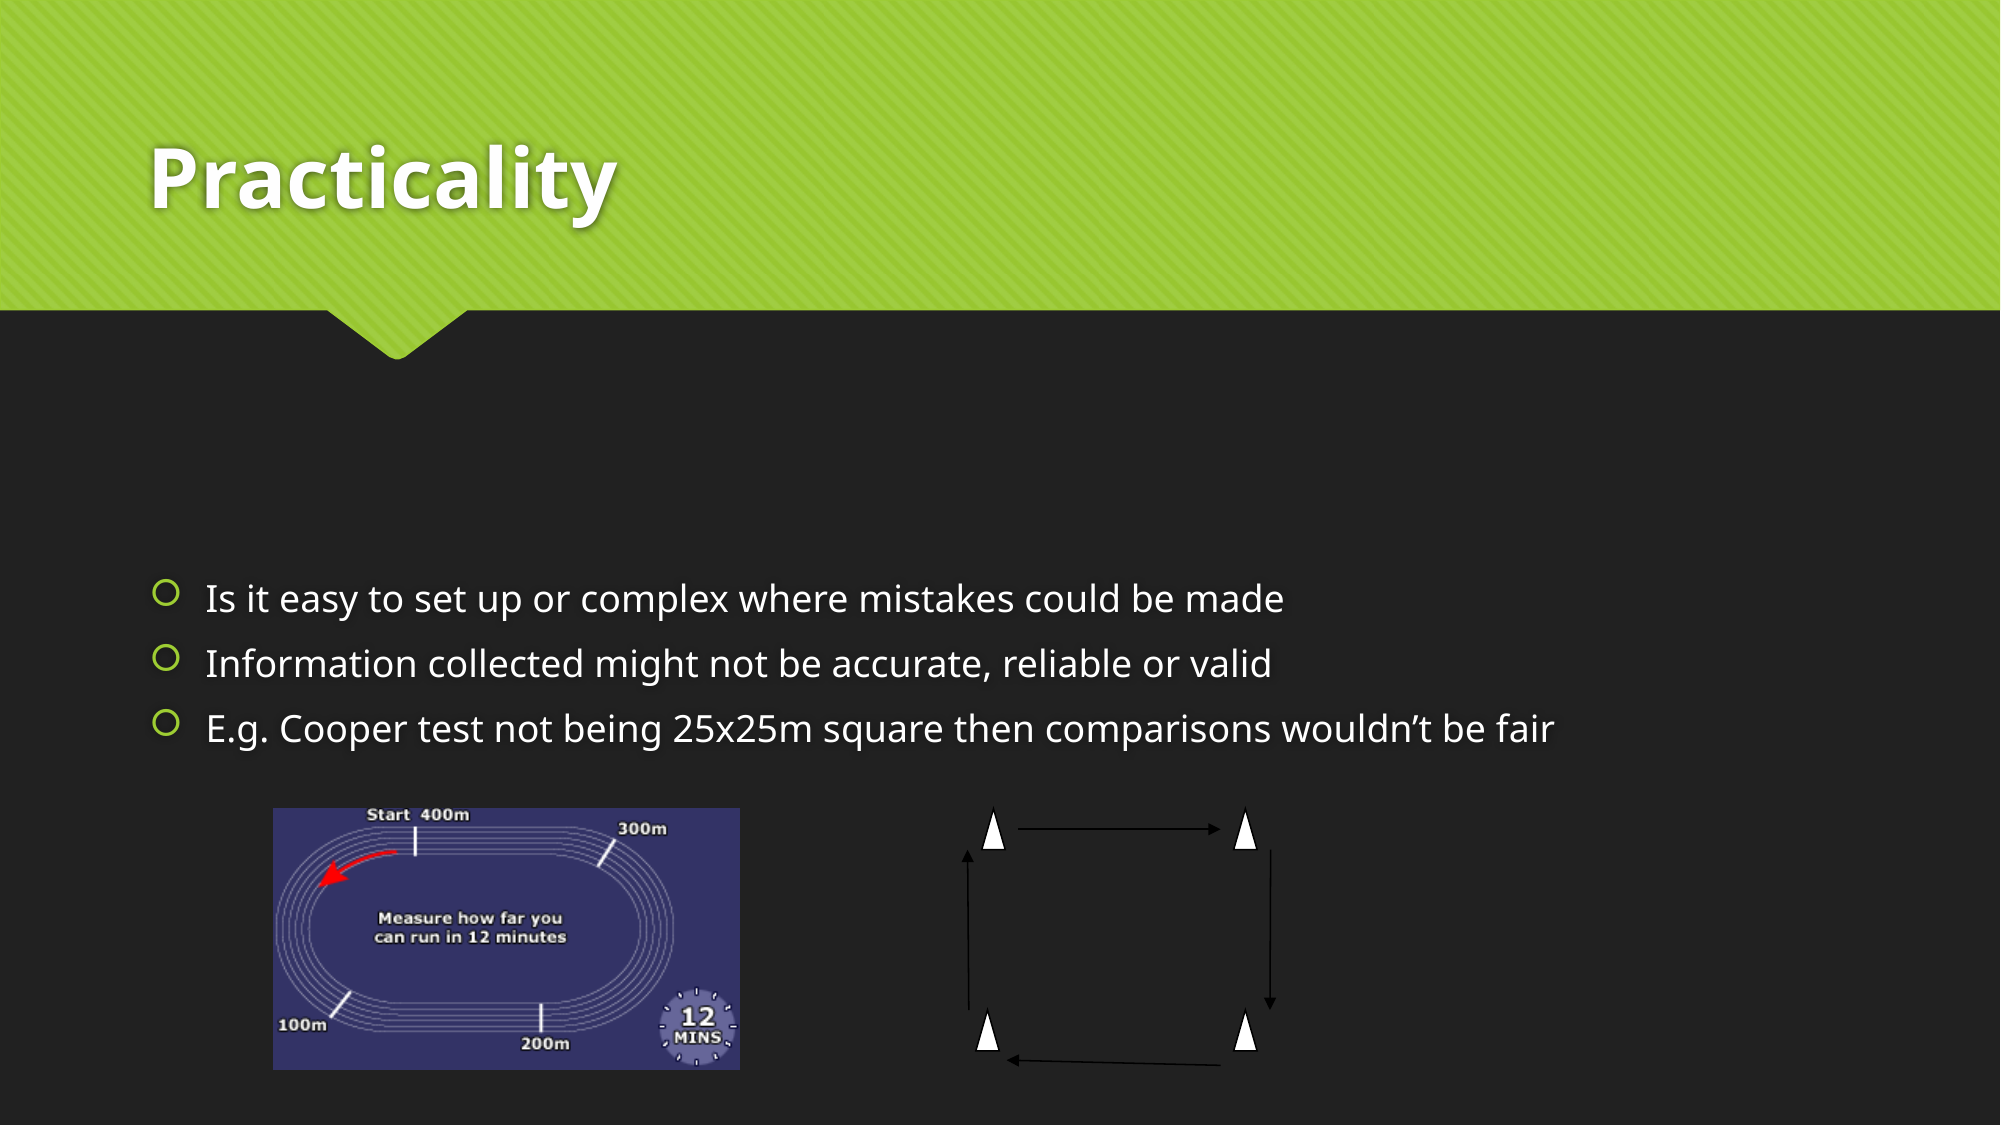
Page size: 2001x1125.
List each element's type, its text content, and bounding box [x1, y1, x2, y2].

text_box [1233, 808, 1258, 850]
title Practicality [132, 73, 1868, 233]
text_box [1233, 1009, 1258, 1051]
picture [273, 808, 740, 1070]
text_box [975, 1009, 1000, 1051]
list Is it easy to set up or complex where mistakes could be made Information collected might not be accurate, reliable or valid E.g. Cooper test not being 25x25m square then comparisons wouldn’t be fair [134, 364, 1866, 962]
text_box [1006, 1059, 1221, 1066]
text_box [981, 808, 1006, 850]
